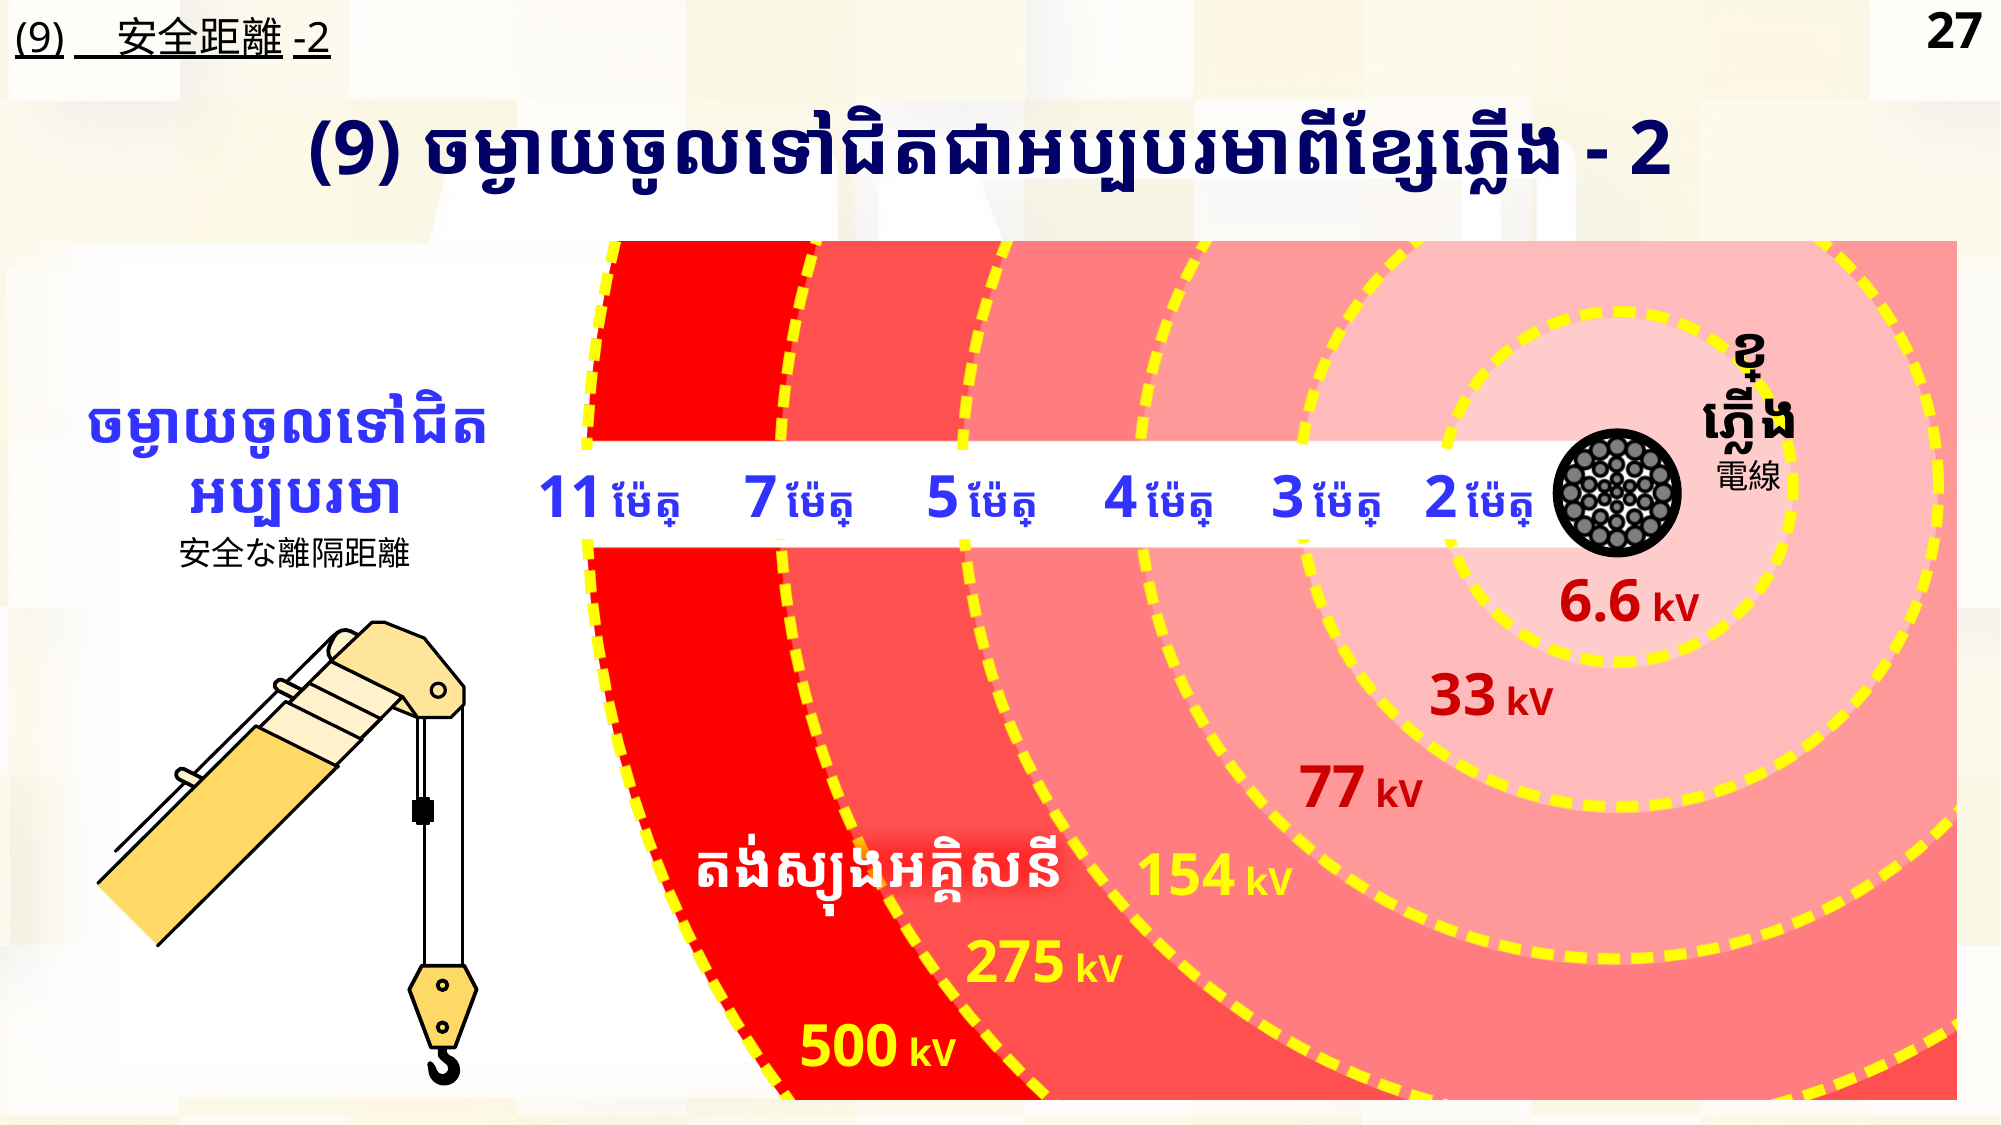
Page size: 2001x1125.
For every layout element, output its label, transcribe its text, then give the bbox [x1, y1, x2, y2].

text_box (9) 安全距離-2 [0, 4, 816, 74]
picture [31, 241, 1957, 1100]
slide_number 26 [1548, 2, 1999, 63]
text_box (9) ចម្ងាយចូលទៅ​ជិតជា​អប្បបរមា​ពីខ្សែ​ភ្លើង - 2 [18, 90, 1982, 210]
